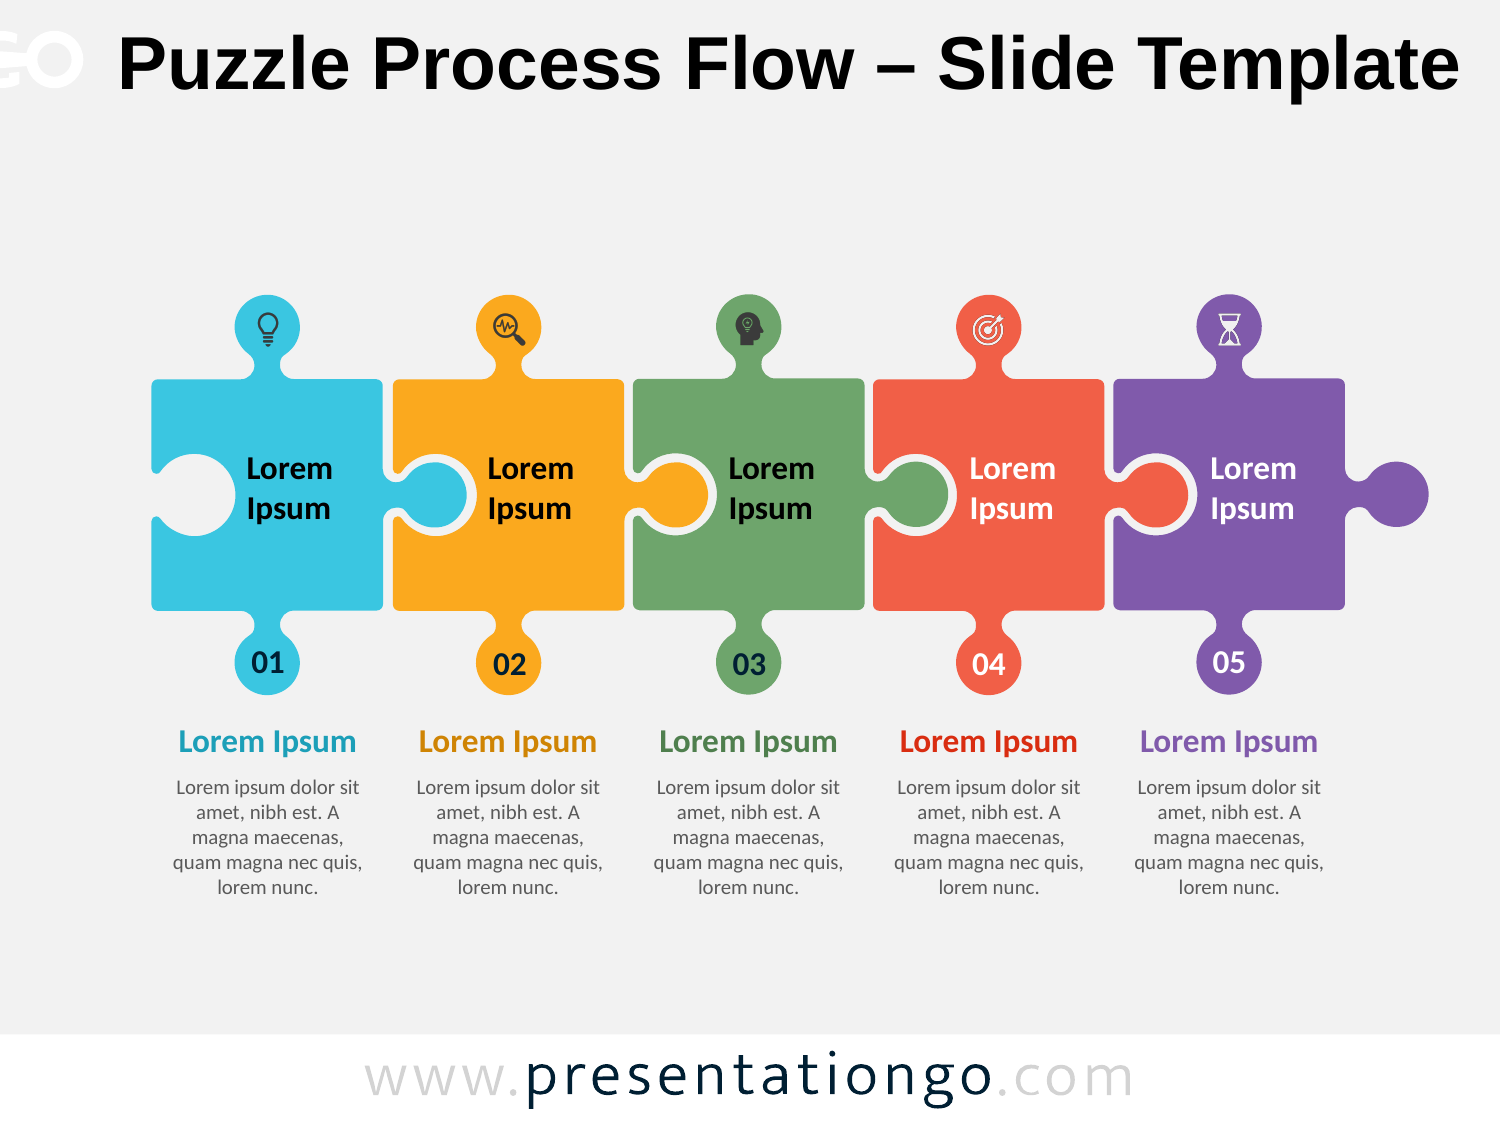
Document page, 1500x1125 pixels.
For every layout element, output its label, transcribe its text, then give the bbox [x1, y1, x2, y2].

text_box 04 [941, 634, 1037, 690]
text_box [392, 294, 709, 634]
text_box [732, 690, 766, 695]
text_box [632, 515, 865, 634]
text_box 03 [702, 634, 797, 690]
text_box [971, 690, 1007, 696]
text_box [1113, 512, 1345, 632]
text_box 05 [1182, 632, 1277, 688]
picture [1210, 310, 1249, 349]
picture [490, 310, 529, 349]
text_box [646, 710, 851, 910]
text_box [151, 294, 383, 474]
text_box 02 [462, 634, 558, 690]
text_box 01 [220, 632, 316, 688]
text_box [1113, 294, 1345, 477]
text_box Lorem Ipsum [952, 439, 1106, 534]
text_box [1347, 461, 1429, 527]
text_box [632, 294, 865, 474]
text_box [887, 710, 1091, 910]
text_box Lorem Ipsum [470, 439, 624, 534]
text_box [166, 710, 370, 910]
title Puzzle Process Flow – Slide Template [103, 17, 1500, 139]
text_box [151, 462, 467, 632]
text_box [246, 688, 288, 696]
text_box [873, 514, 1105, 634]
picture [969, 310, 1008, 349]
text_box [873, 294, 1105, 476]
text_box Lorem Ipsum [1193, 439, 1347, 534]
text_box [491, 690, 527, 696]
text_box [1127, 710, 1332, 910]
text_box [1106, 462, 1189, 528]
text_box Lorem Ipsum [229, 439, 383, 534]
text_box Lorem Ipsum [711, 439, 865, 534]
text_box [1209, 688, 1249, 695]
picture [249, 310, 287, 349]
text_box [865, 461, 949, 527]
picture [730, 310, 769, 349]
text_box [406, 710, 611, 910]
